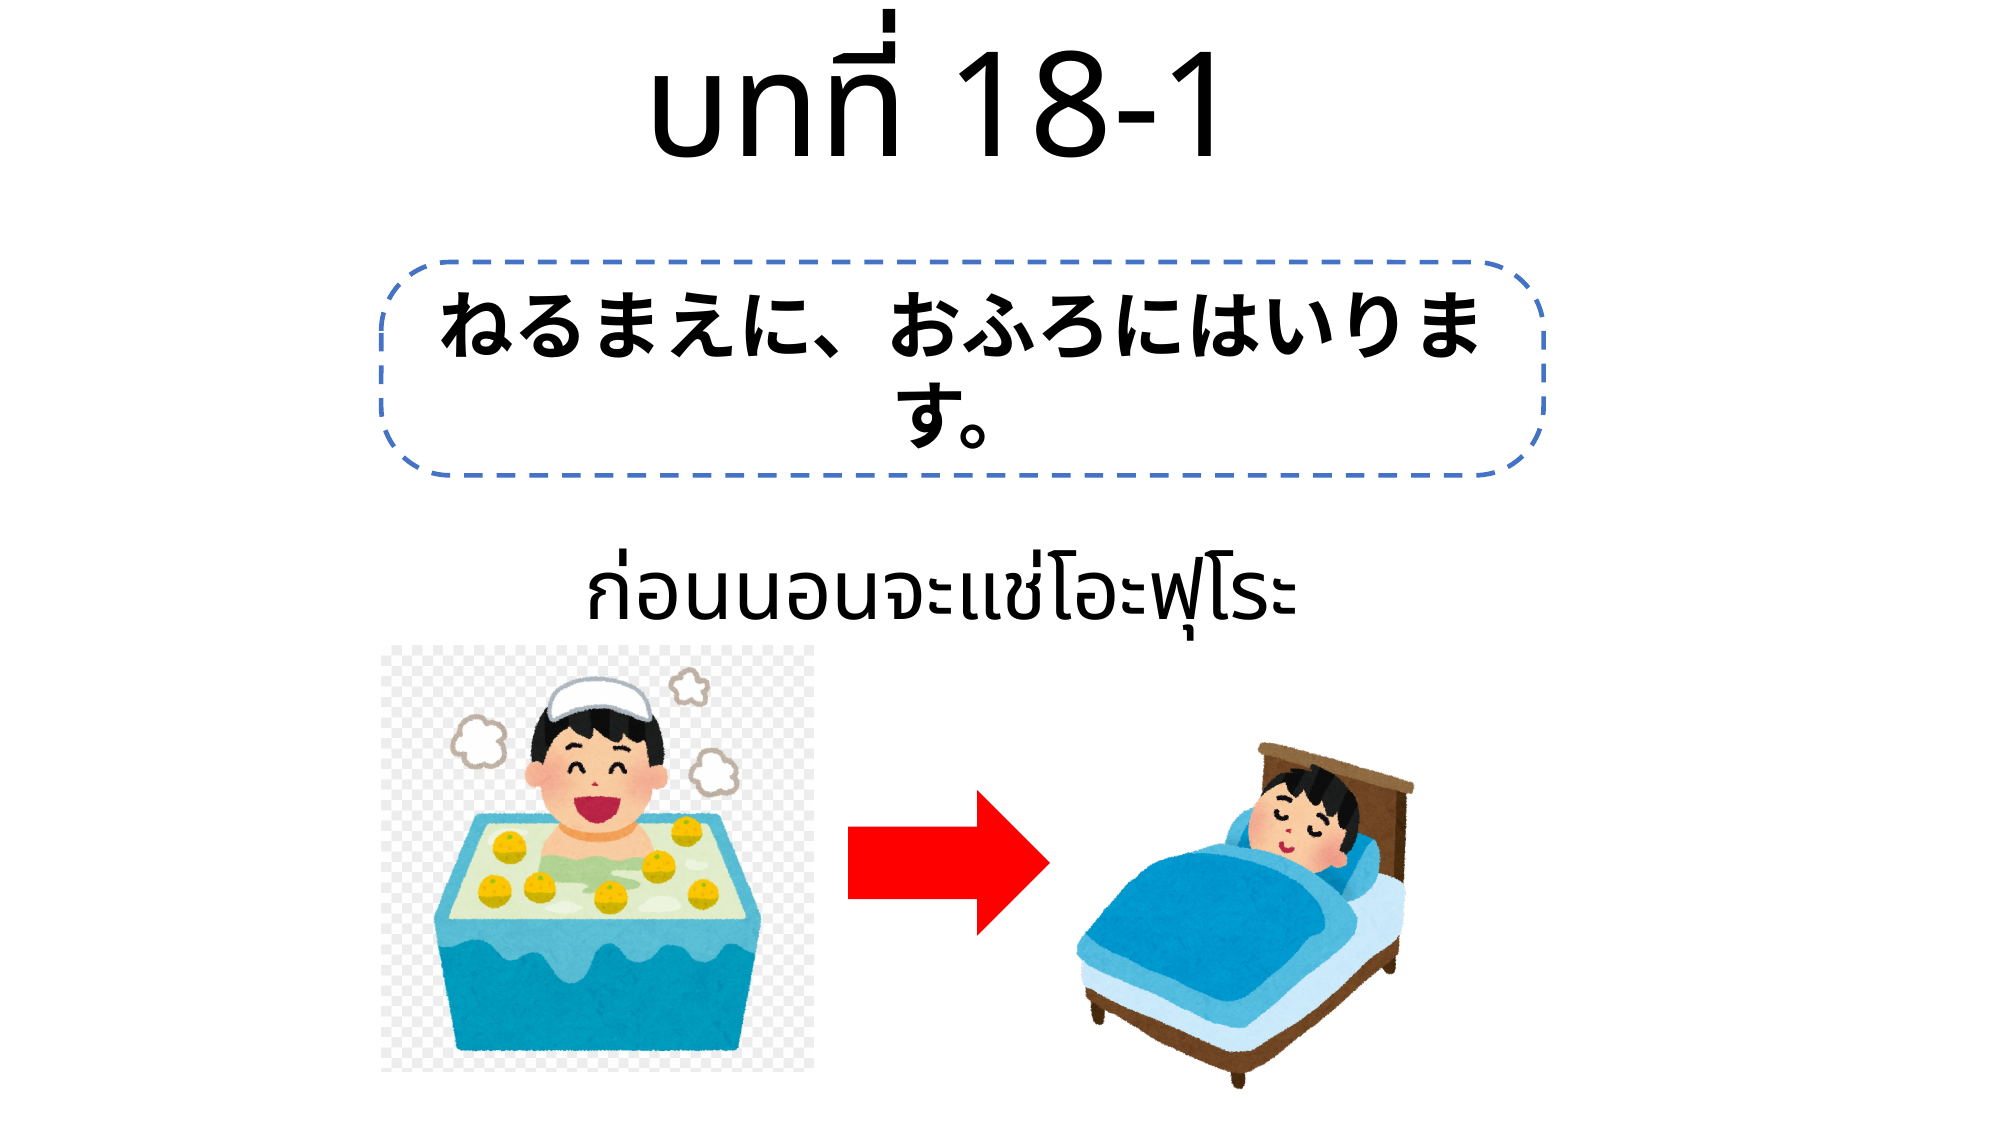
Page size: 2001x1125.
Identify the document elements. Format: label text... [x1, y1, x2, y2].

text_box ก่อนนอนจะแช่โอะฟุโระ [569, 529, 1431, 644]
picture [381, 645, 814, 1072]
text_box บทที่ 18-1 [418, 23, 1468, 213]
text_box [848, 790, 1050, 936]
picture [1066, 732, 1431, 1102]
text_box ねるまえに、おふろにはいります。 [380, 261, 1545, 476]
